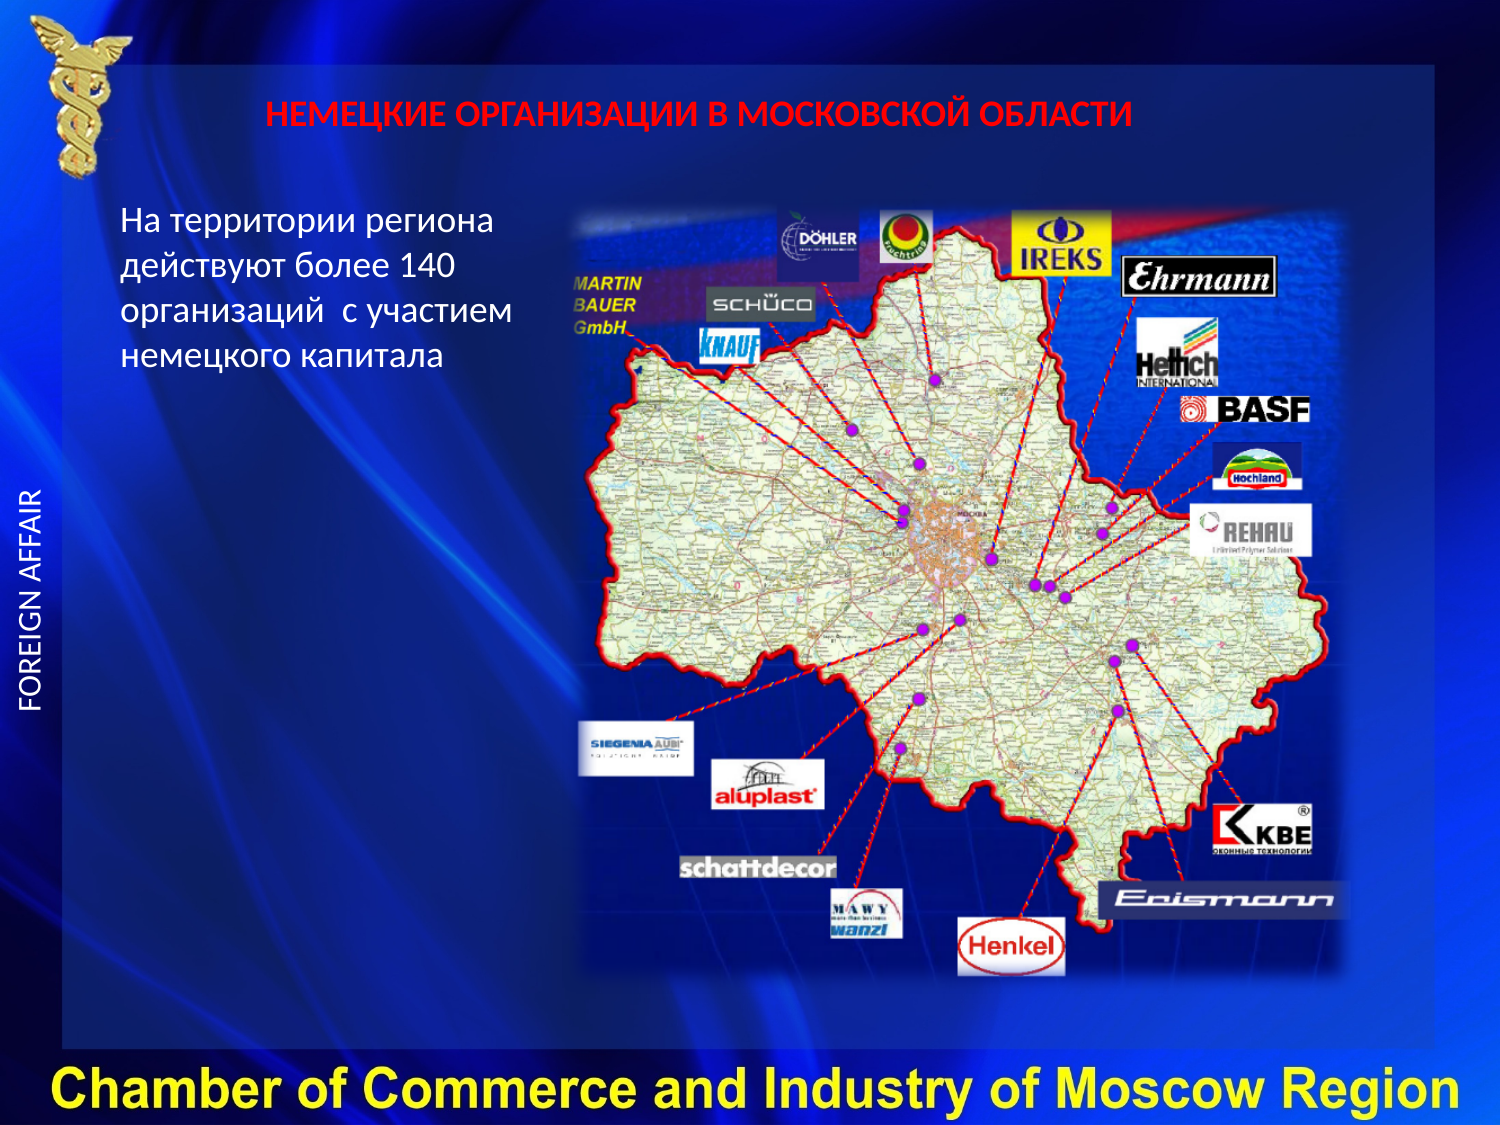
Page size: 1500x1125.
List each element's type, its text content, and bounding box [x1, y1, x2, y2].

text_box FOREIGN AFFAIR [0, 474, 55, 728]
text_box На территории региона действуют более 140 организаций с участием немецкого капитала [105, 187, 539, 383]
text_box НЕМЕЦКИЕ ОРГАНИЗАЦИИ В МОСКОВСКОЙ ОБЛАСТИ [250, 81, 1149, 142]
picture [0, 0, 1500, 1125]
